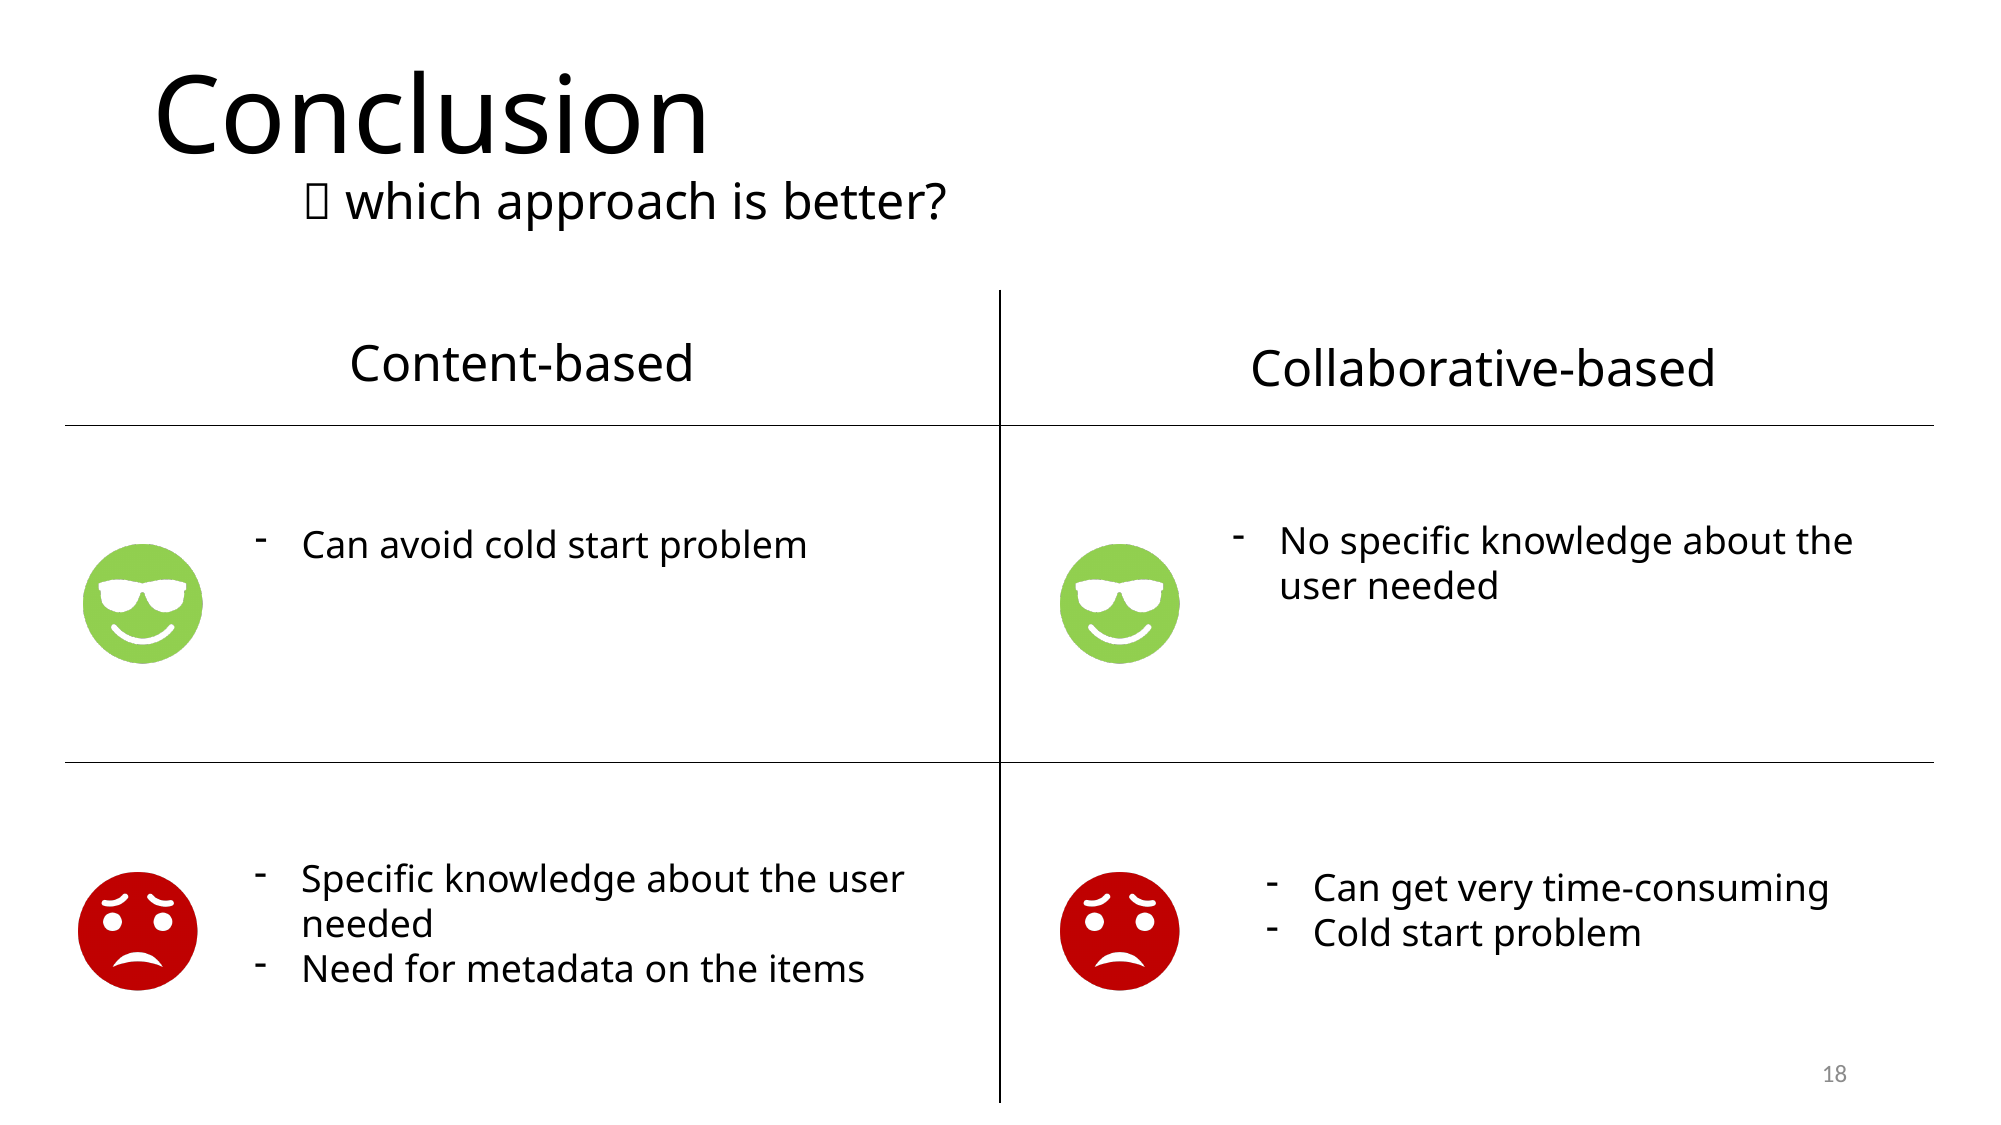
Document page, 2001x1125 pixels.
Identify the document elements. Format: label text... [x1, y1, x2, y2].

picture [62, 855, 213, 1006]
text_box No specific knowledge about the user needed [1217, 509, 1904, 615]
text_box Can get very time-consuming Cold start problem [1251, 856, 1938, 962]
text_box Content-based [89, 323, 956, 399]
slide_number 18 [1412, 1042, 1863, 1103]
picture [1044, 855, 1195, 1006]
picture [1044, 528, 1195, 679]
title Conclusion  which approach is better? [137, 21, 1863, 269]
text_box Can avoid cold start problem [240, 513, 927, 573]
text_box Specific knowledge about the user needed Need for metadata on the items [239, 847, 978, 1042]
text_box Collaborative-based [1034, 328, 1935, 404]
picture [67, 528, 218, 679]
